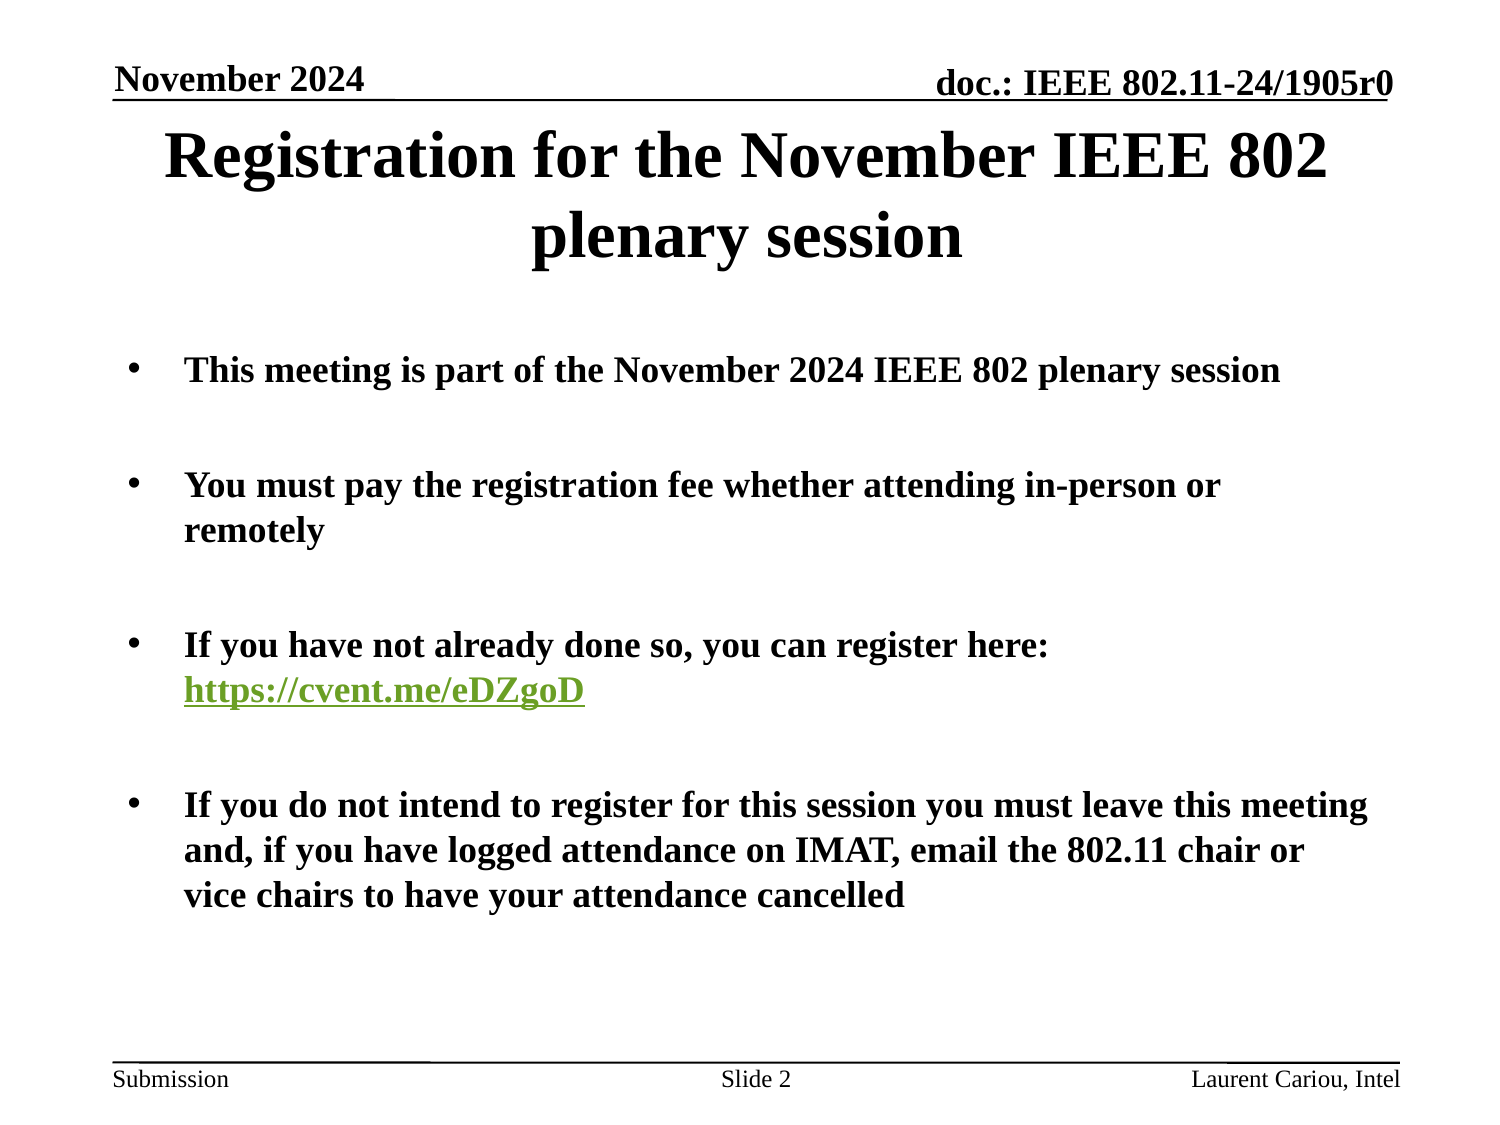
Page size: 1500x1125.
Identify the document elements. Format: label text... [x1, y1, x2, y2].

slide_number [114, 54, 423, 100]
footer Laurent Cariou, Intel [878, 1061, 1402, 1093]
list This meeting is part of the November 2024 IEEE 802 plenary session You must pay the registration fee whether attending in-person or remotely If you have not already done so, you can register here: https://cvent.me/eDZgoD If you do not intend to register for this session you must leave this meeting and, if you have logged attendance on IMAT, email the 802.11 chair or vice chairs to have your attendance cancelled [112, 337, 1388, 901]
slide_number Slide 2 [712, 1061, 800, 1123]
title Registration for the November IEEE 802 plenary session [93, 124, 1402, 257]
